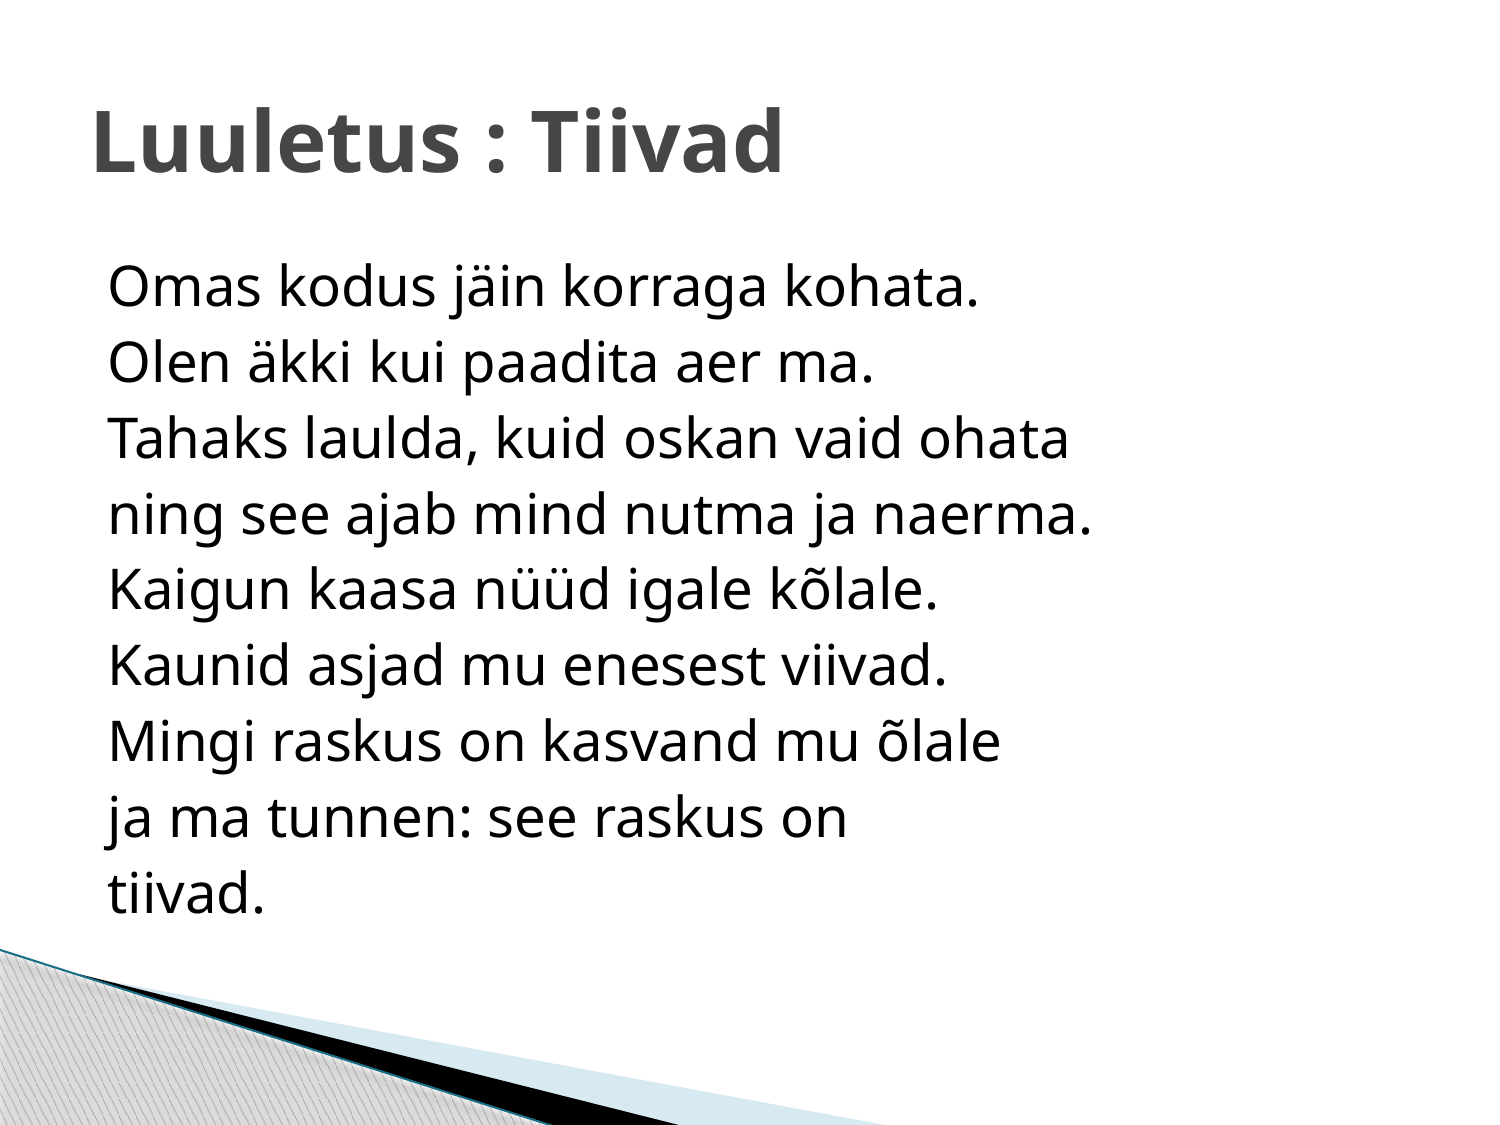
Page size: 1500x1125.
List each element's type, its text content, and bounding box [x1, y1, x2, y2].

title Luuletus : Tiivad [75, 45, 1425, 233]
list Omas kodus jäin korraga kohata. Olen äkki kui paadita aer ma. Tahaks laulda, kuid oskan vaid ohata ning see ajab mind nutma ja naerma. Kaigun kaasa nüüd igale kõlale. Kaunid asjad mu enesest viivad. Mingi raskus on kasvand mu õlale ja ma tunnen: see raskus on tiivad. [75, 243, 1425, 986]
